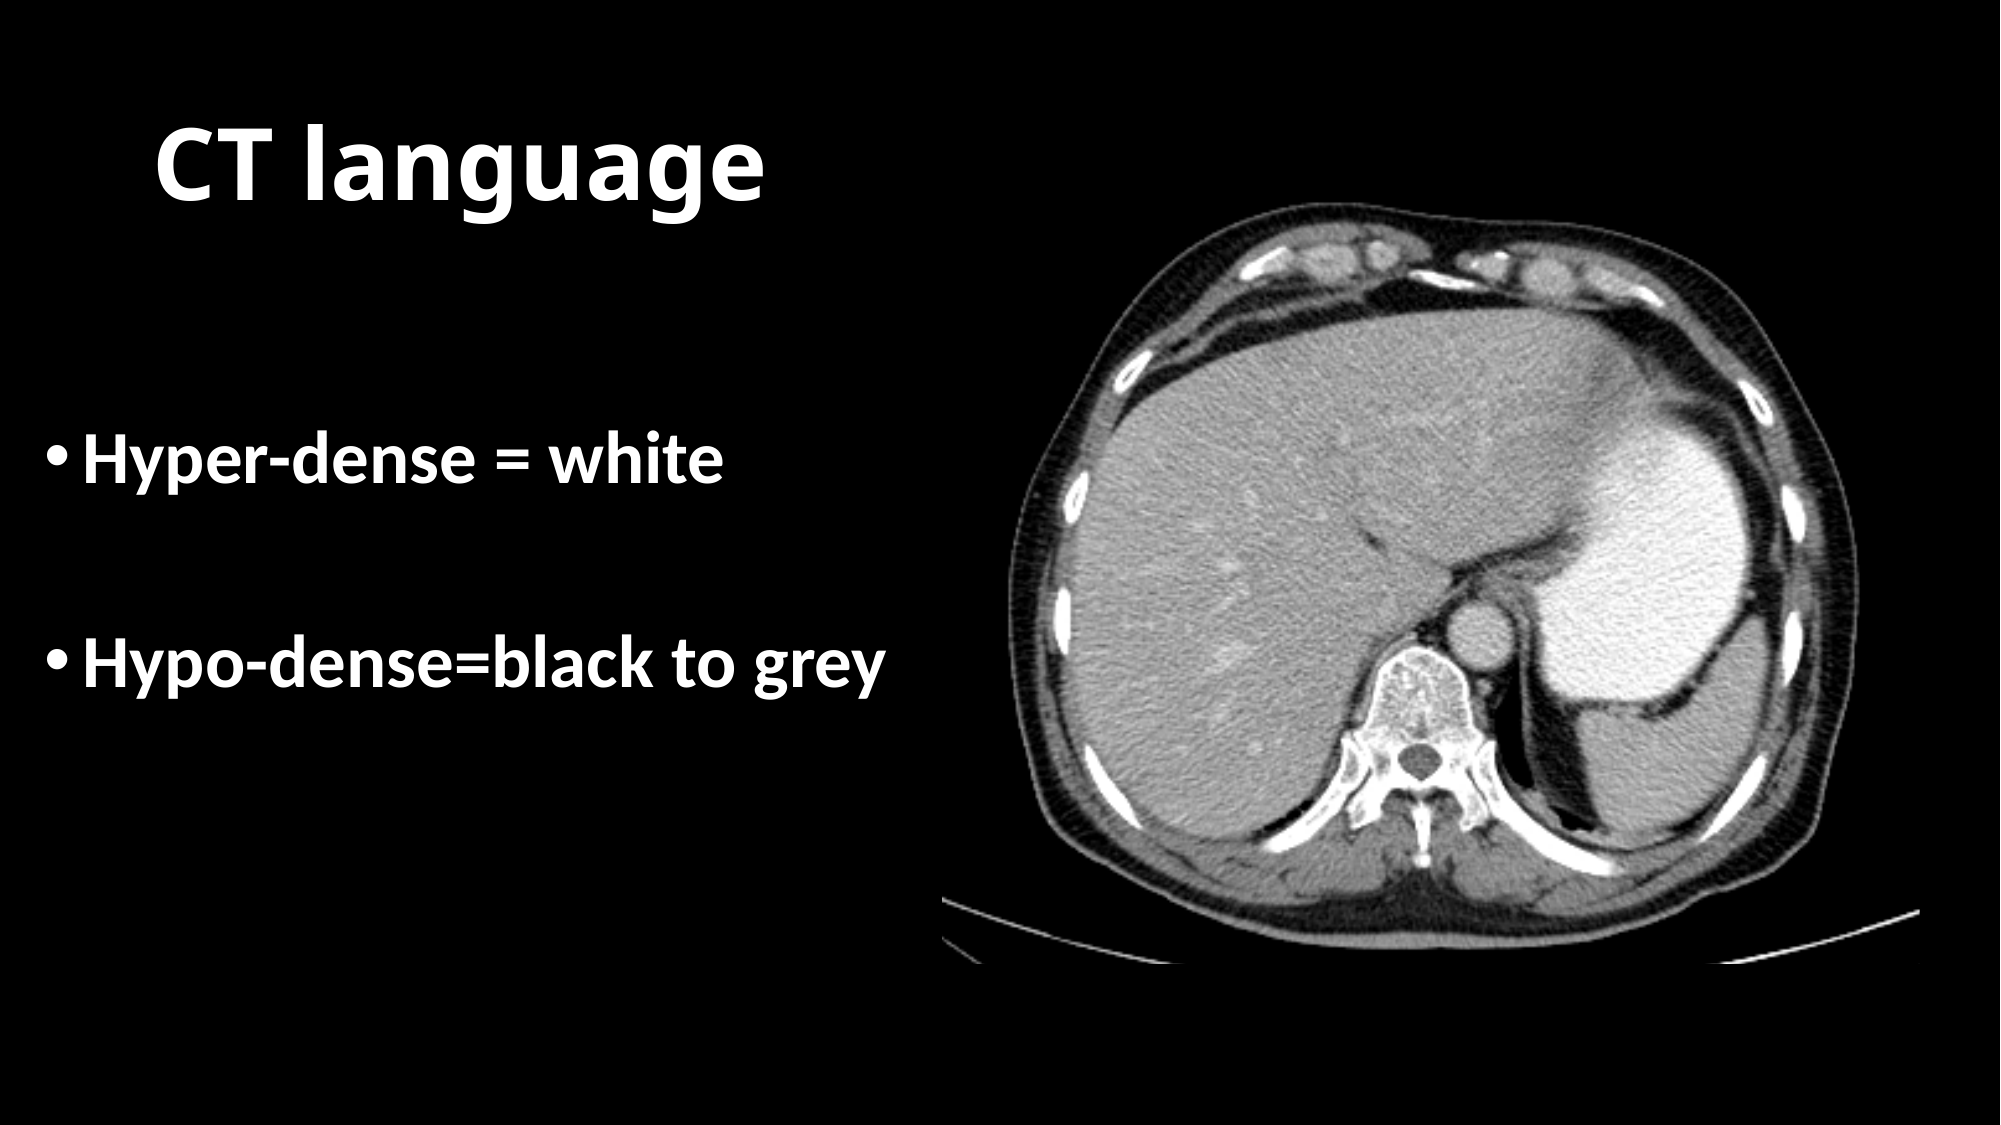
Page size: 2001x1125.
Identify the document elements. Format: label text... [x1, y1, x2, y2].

picture [942, 179, 1920, 964]
list Hyper-dense = white Hypo-dense=black to grey [29, 411, 1755, 1125]
title CT language [137, 59, 1863, 278]
